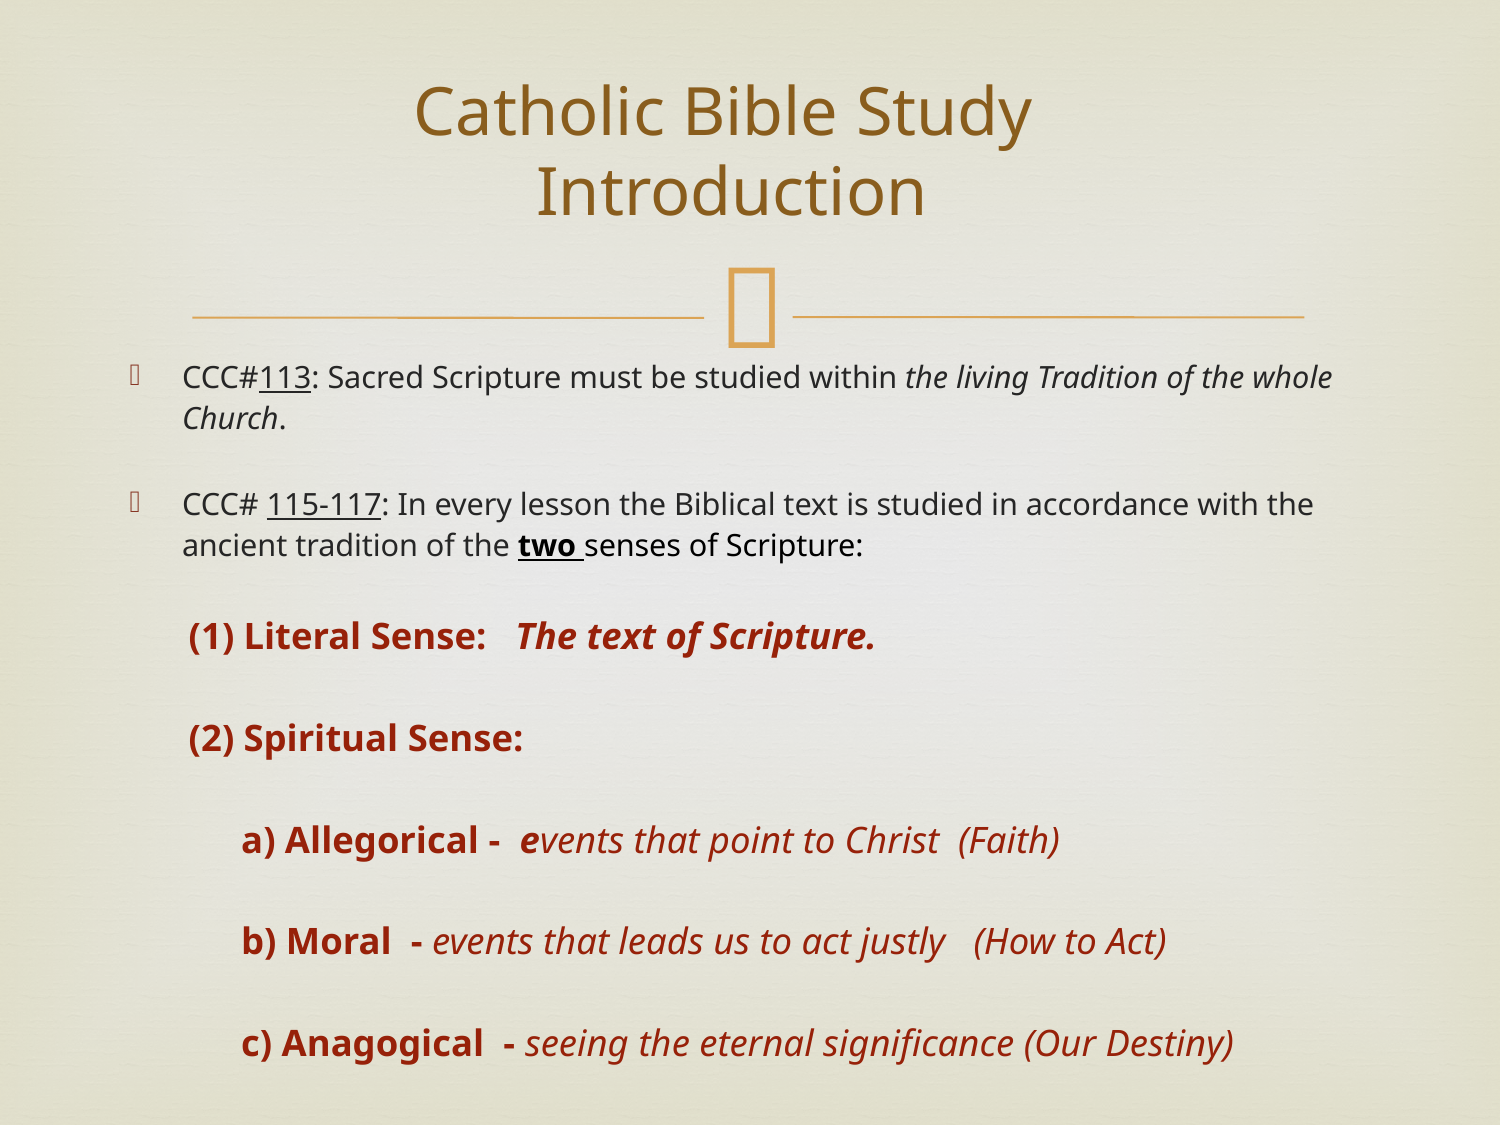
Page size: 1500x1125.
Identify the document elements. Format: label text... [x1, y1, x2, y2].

list CCC#113: Sacred Scripture must be studied within the living Tradition of the whole Church. CCC# 115-117: In every lesson the Biblical text is studied in accordance with the ancient tradition of the two senses of Scripture: (1) Literal Sense: The text of Scripture. (2) Spiritual Sense: a) Allegorical - events that point to Christ (Faith) b) Moral - events that leads us to act justly (How to Act) c) Anagogical - seeing the eternal significance (Our Destiny) [114, 350, 1413, 1075]
title Catholic Bible Study Introduction [87, 62, 1360, 236]
